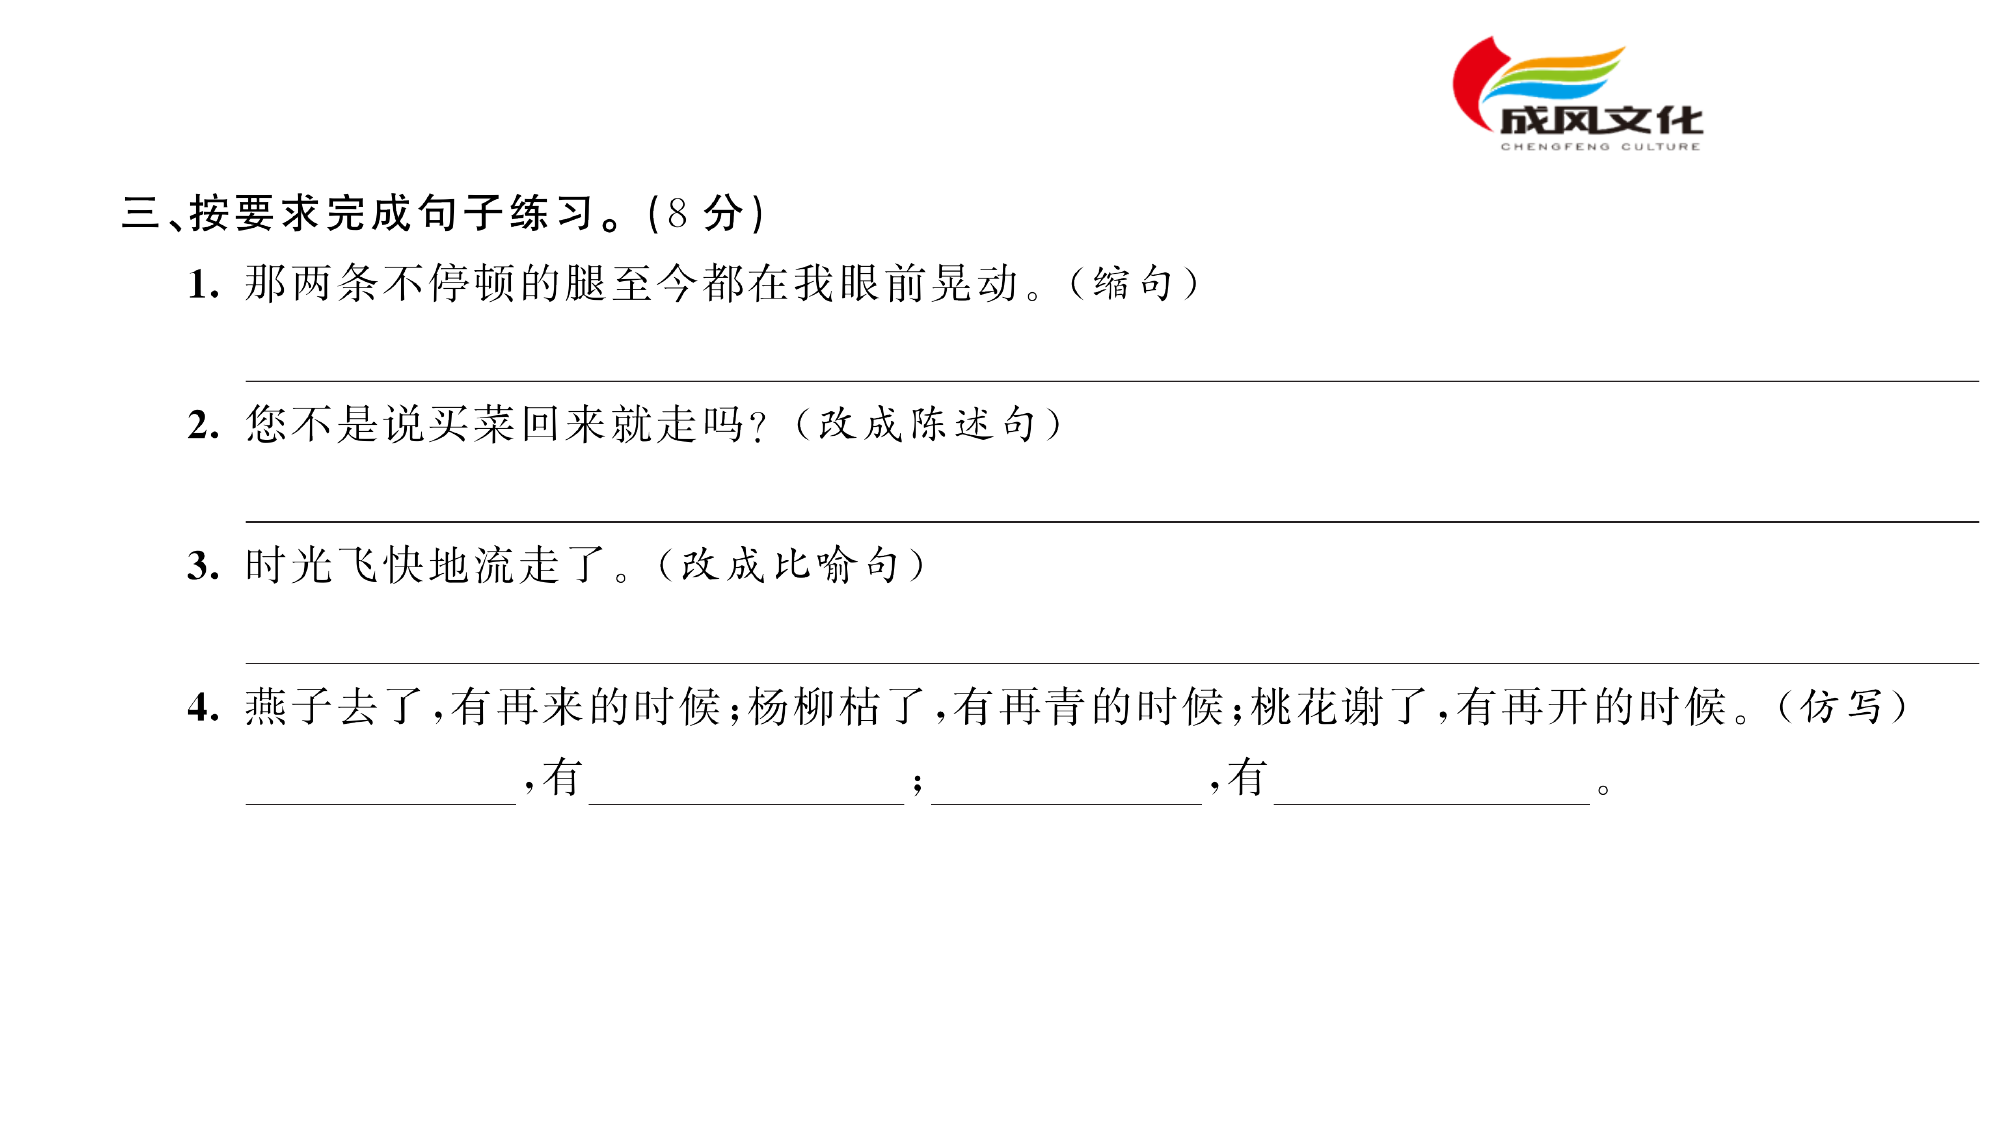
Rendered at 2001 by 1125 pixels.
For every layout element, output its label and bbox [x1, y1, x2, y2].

picture [118, 30, 2000, 815]
